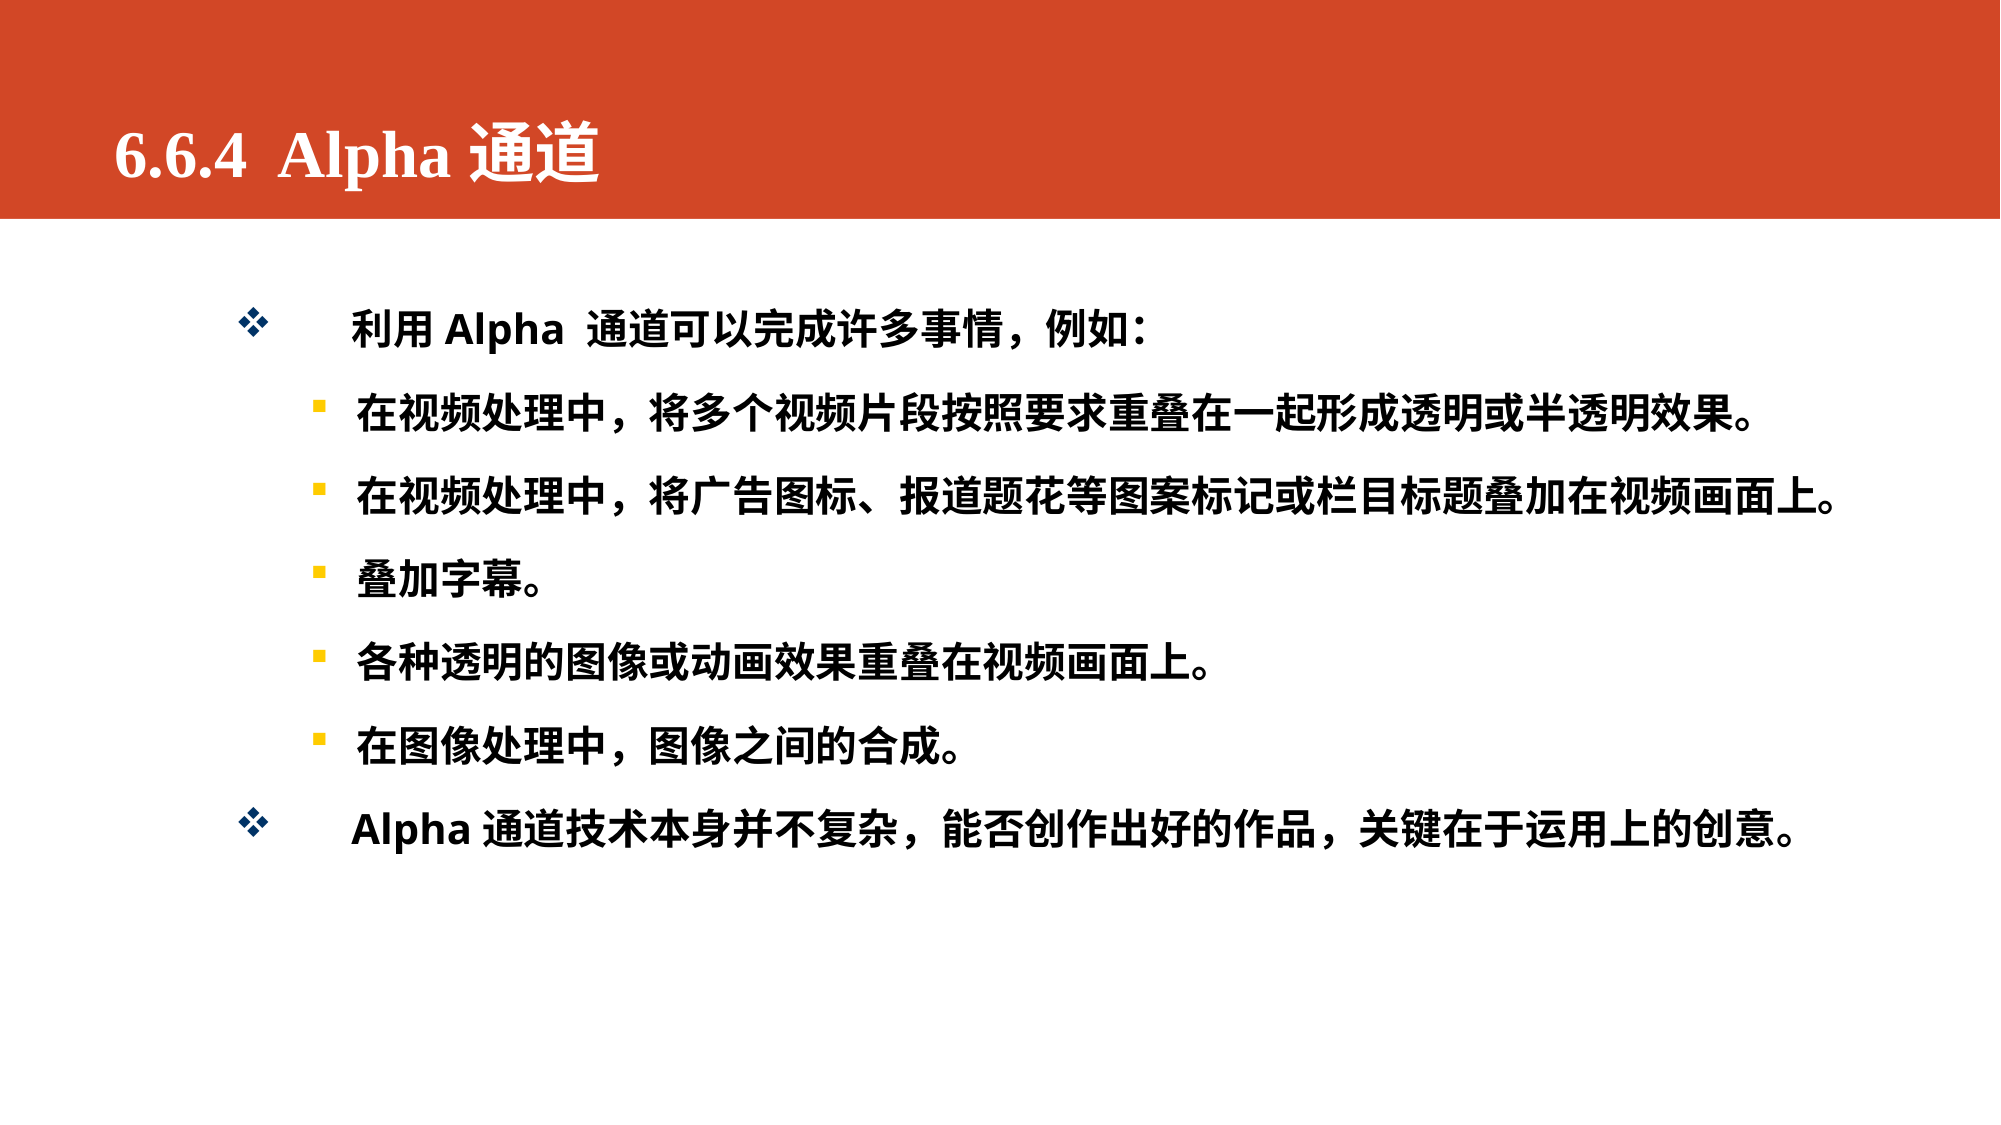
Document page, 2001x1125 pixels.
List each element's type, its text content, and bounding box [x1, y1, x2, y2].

title 6.6.4 Alpha通道 [99, 0, 1863, 199]
text_box 利用Alpha 通道可以完成许多事情，例如： 在视频处理中，将多个视频片段按照要求重叠在一起形成透明或半透明效果。 在视频处理中，将广告图标、报道题花等图案标记或栏目标题叠加在视频画面上。 叠加字幕。 各种透明的图像或动画效果重叠在视频画面上。 在图像处理中，图像之间的合成。 Alpha通道技术本身并不复杂，能否创作出好的作品，关键在于运用上的创意。 [219, 270, 1896, 1051]
